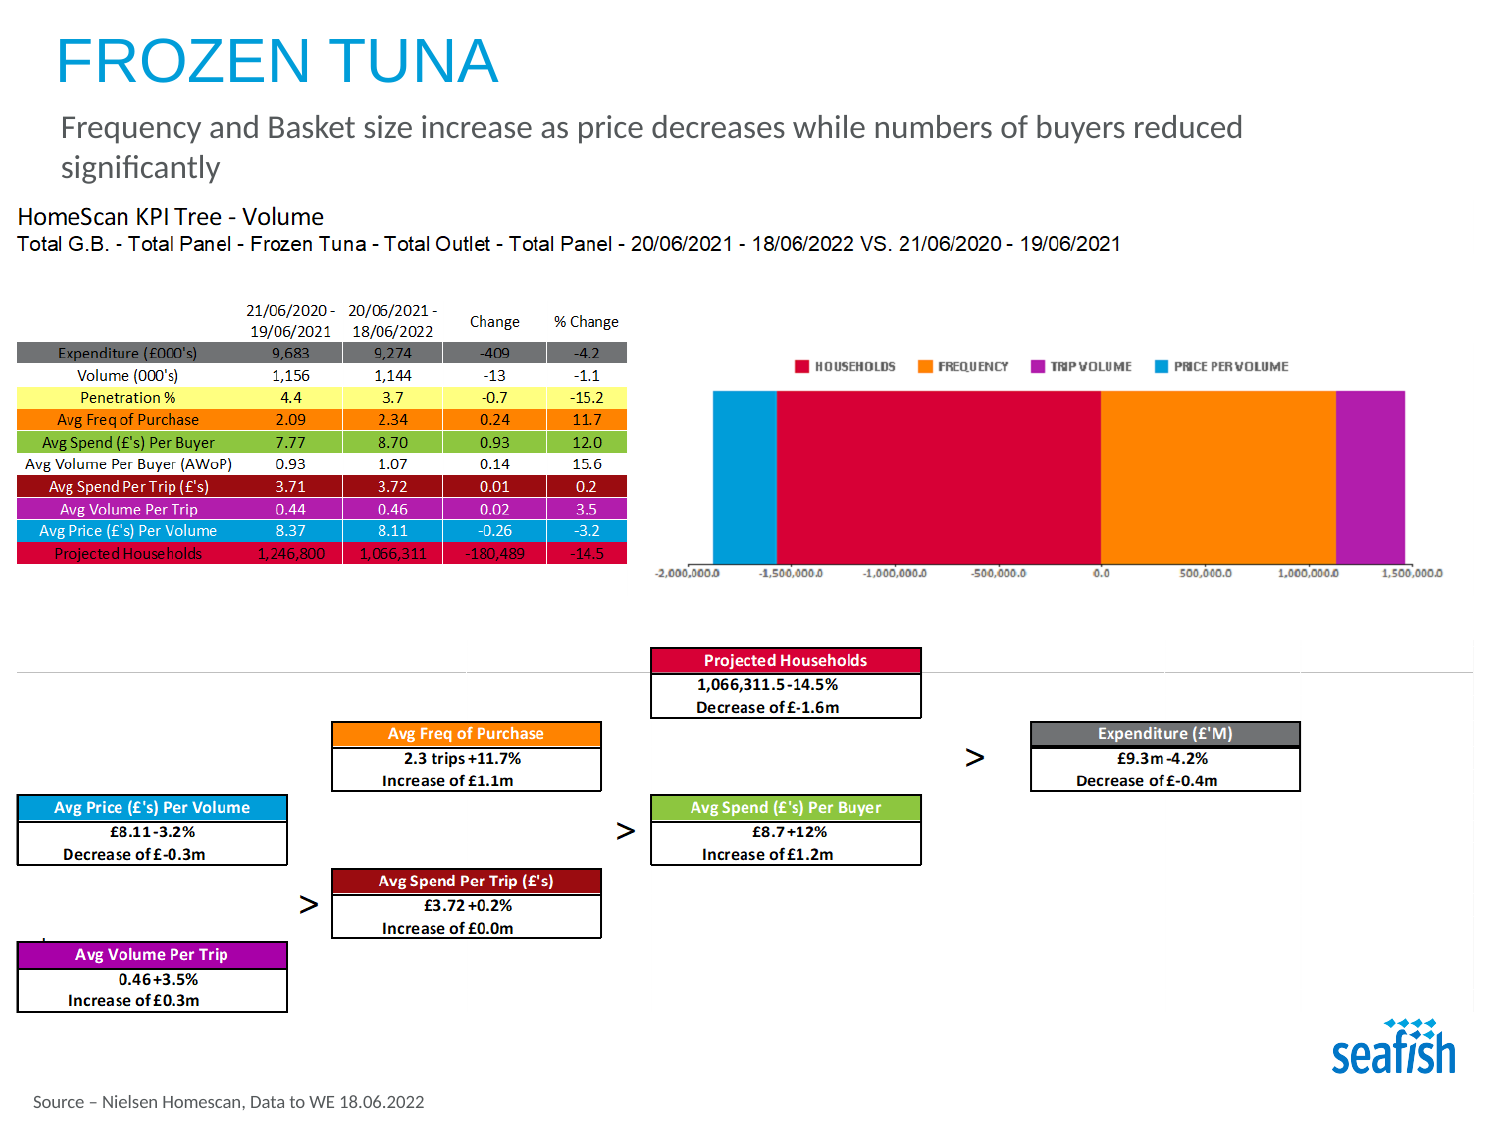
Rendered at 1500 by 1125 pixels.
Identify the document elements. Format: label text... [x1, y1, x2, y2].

text_box FROZEN TUNA [41, 12, 1381, 107]
text_box Frequency and Basket size increase as price decreases while numbers of buyers reduced significantly [46, 98, 1340, 190]
text_box Source – Nielsen Homescan, Data to WE 18.06.2022 [0, 1082, 1340, 1121]
picture [7, 191, 1483, 1074]
